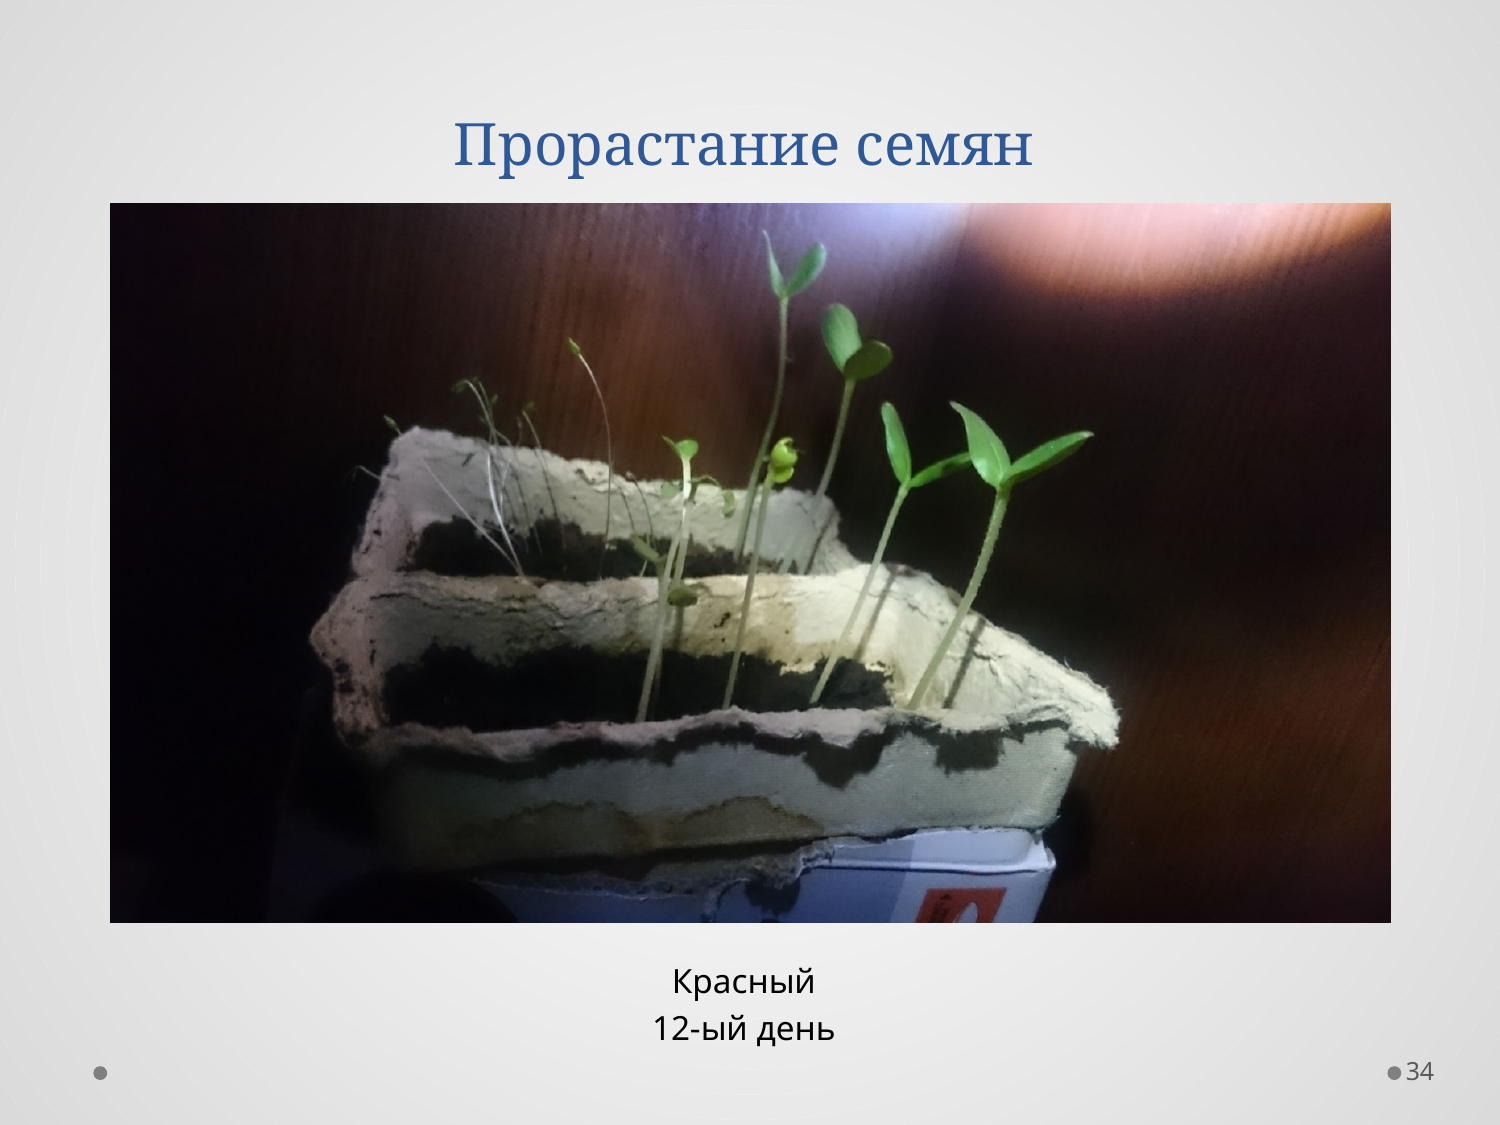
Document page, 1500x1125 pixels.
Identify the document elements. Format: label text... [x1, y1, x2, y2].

picture [109, 201, 1391, 923]
title Прорастание семян [275, 37, 1213, 185]
slide_number 34 [1401, 1042, 1494, 1103]
list Красный 12-ый день [275, 953, 1213, 1103]
